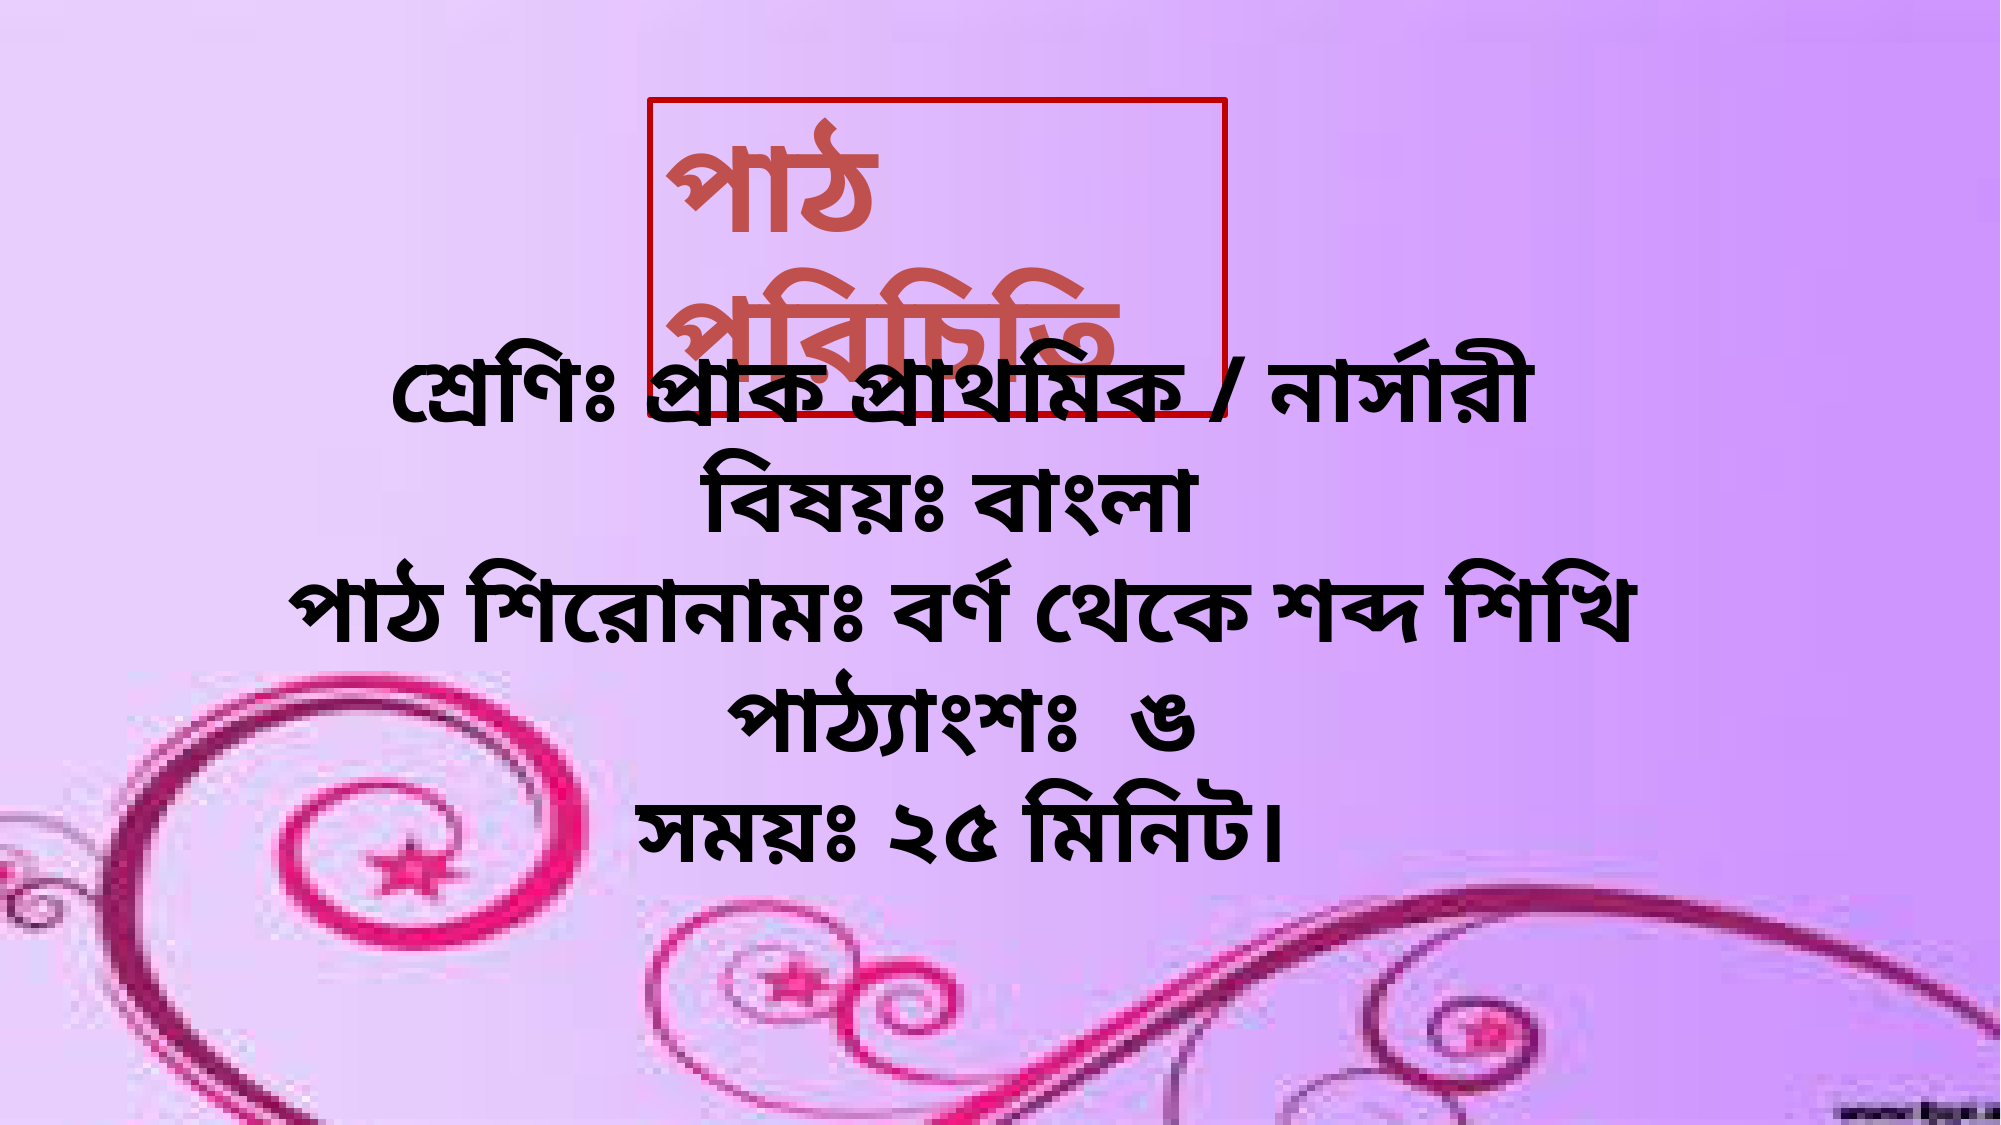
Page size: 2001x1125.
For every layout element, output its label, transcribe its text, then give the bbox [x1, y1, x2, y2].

text_box শ্রেণিঃ প্রাক প্রাথমিক / নার্সারী বিষয়ঃ বাংলা পাঠ শিরোনামঃ বর্ণ থেকে শব্দ শিখি পাঠ্যাংশঃ ঙ সময়ঃ ২৫ মিনিট। [199, 322, 1725, 889]
text_box পাঠ পরিচিতি [649, 99, 1226, 322]
picture [0, 0, 2001, 1125]
